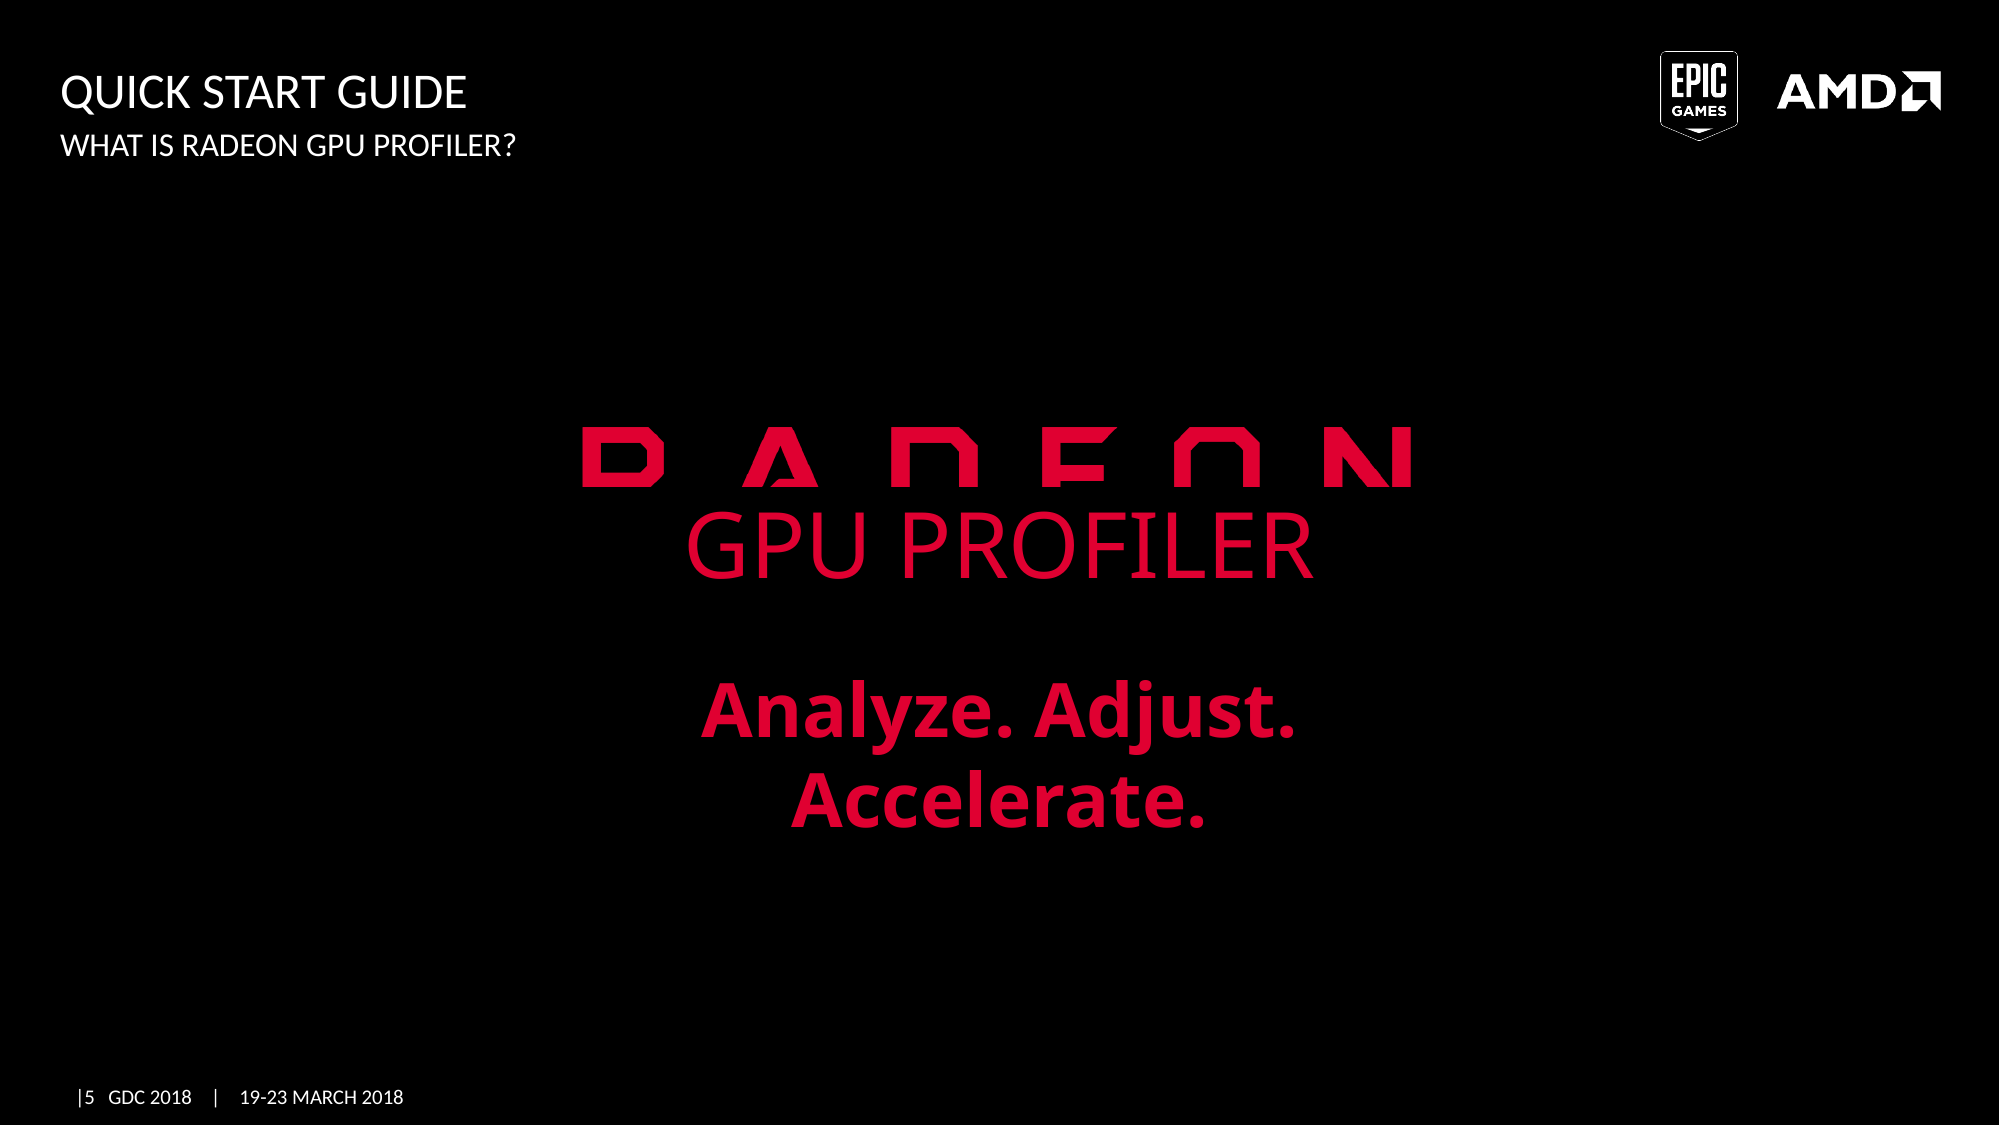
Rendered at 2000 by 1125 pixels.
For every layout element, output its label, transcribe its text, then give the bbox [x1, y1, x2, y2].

picture [1660, 51, 1738, 123]
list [516, 357, 1483, 581]
text_box GPU Profiler Analyze. Adjust. Accelerate. [517, 589, 1483, 862]
title Quick Start Guide [60, 40, 1699, 119]
list What is Radeon GPU Profiler? [60, 123, 1770, 171]
